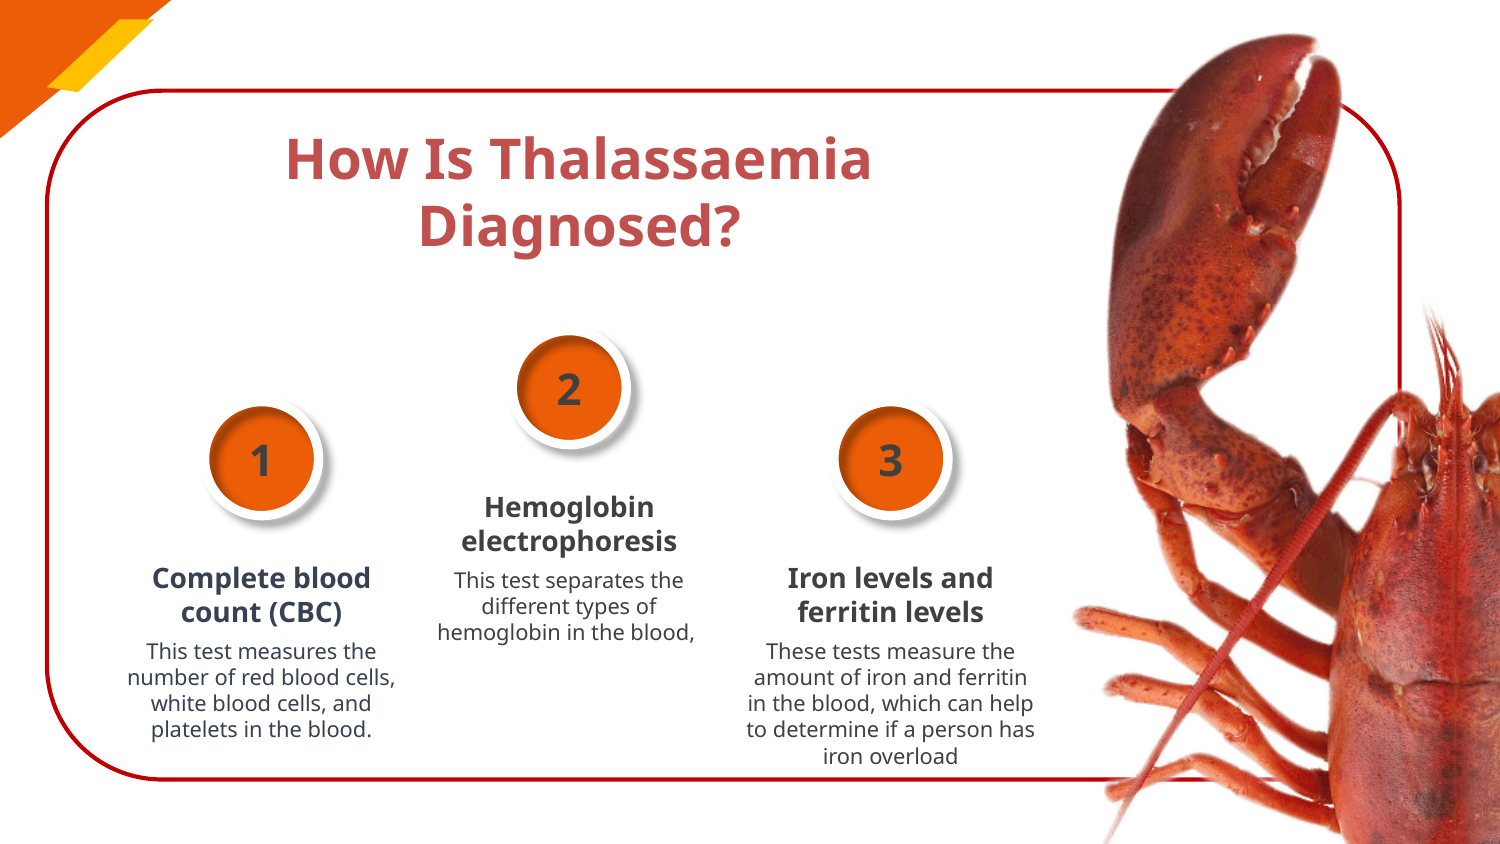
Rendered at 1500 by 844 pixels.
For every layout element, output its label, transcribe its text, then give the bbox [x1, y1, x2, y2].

text_box [44, 88, 1064, 782]
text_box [199, 396, 324, 521]
text_box Hemoglobin electrophoresis This test separates the different types of hemoglobin in the blood, [407, 482, 732, 653]
text_box Complete blood count (CBC) This test measures the number of red blood cells, white blood cells, and platelets in the blood. [99, 553, 424, 750]
picture [1069, 19, 1500, 844]
text_box How Is Thalassaemia Diagnosed? [262, 115, 896, 266]
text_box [828, 396, 953, 521]
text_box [0, 0, 172, 139]
text_box Iron levels and ferritin levels These tests measure the amount of iron and ferritin in the blood, which can help to determine if a person has iron overload [729, 553, 1053, 776]
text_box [507, 325, 632, 450]
